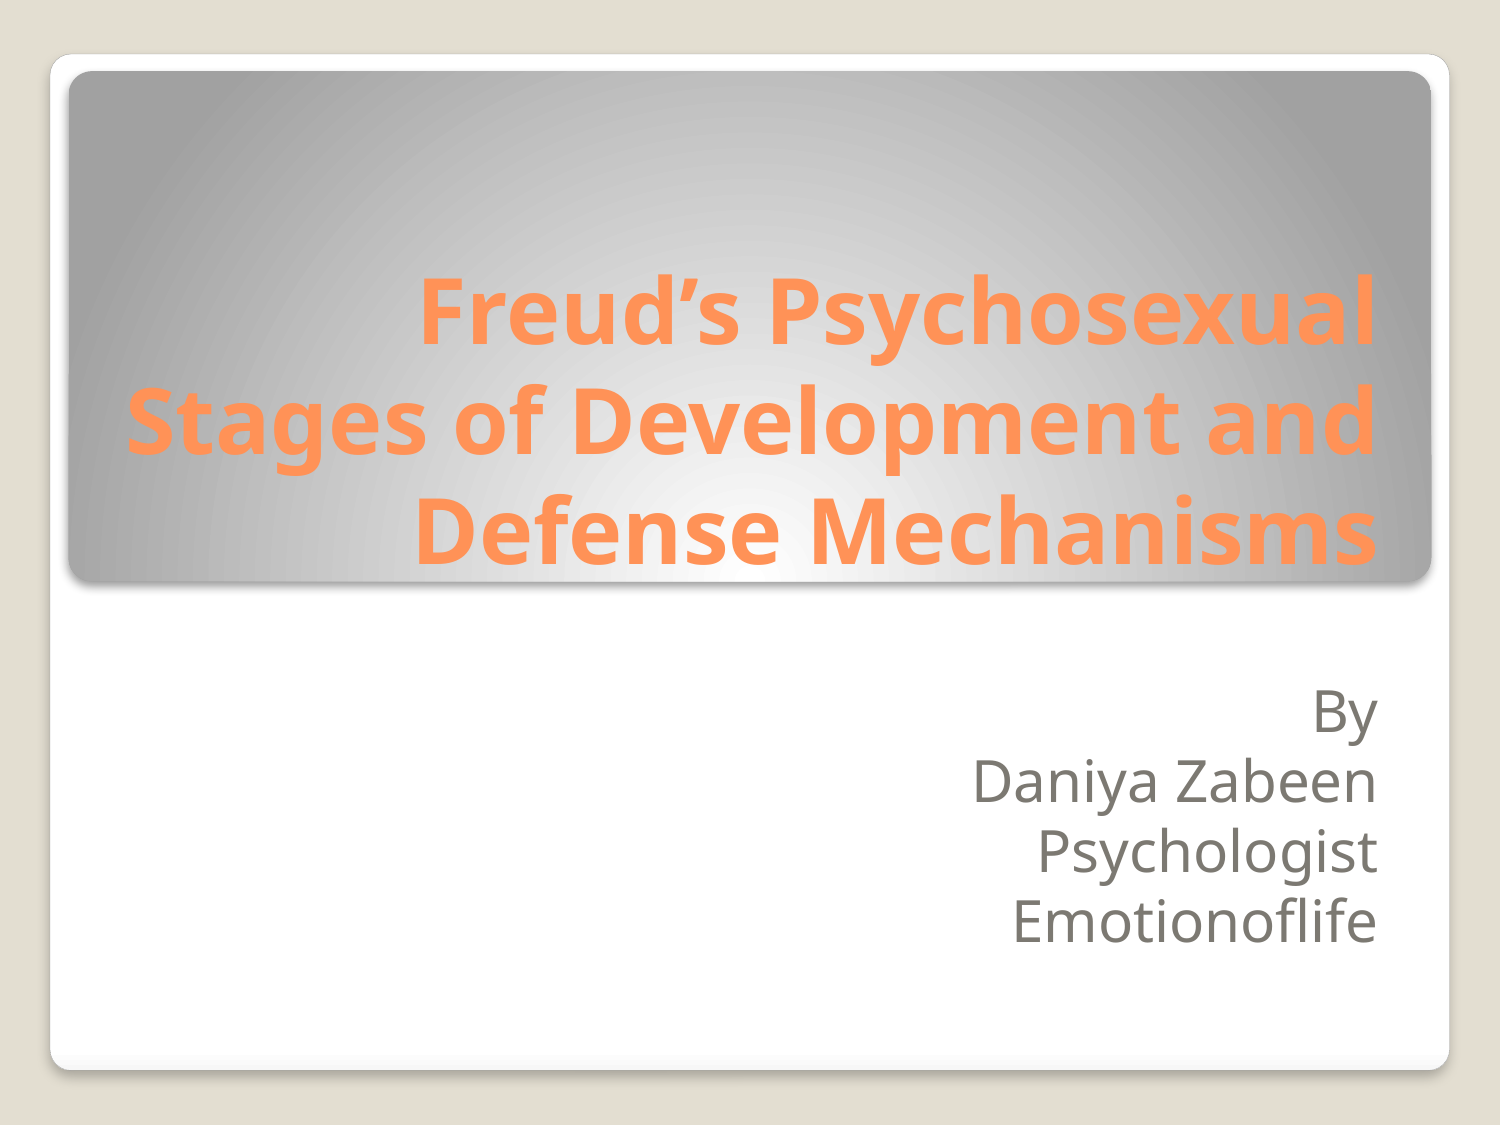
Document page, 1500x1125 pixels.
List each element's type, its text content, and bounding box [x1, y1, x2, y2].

subtitle By Daniya Zabeen Psychologist Emotionoflife [118, 604, 1394, 963]
title Freud’s Psychosexual Stages of Development and Defense Mechanisms [112, 149, 1388, 591]
